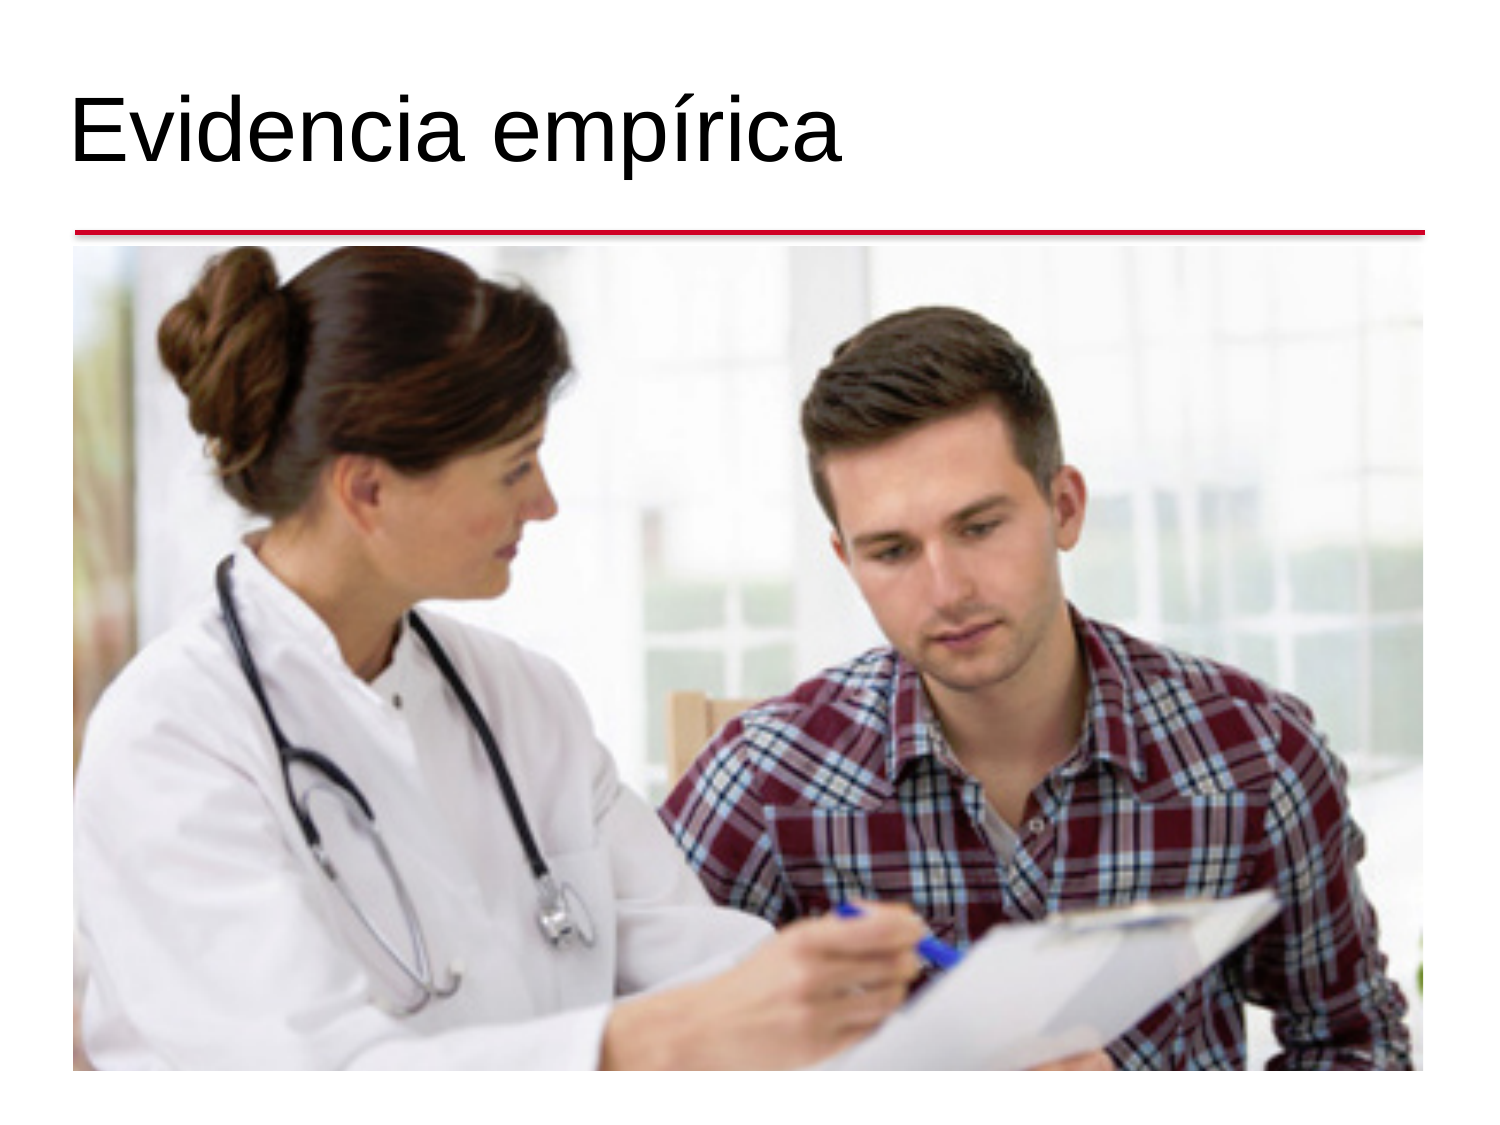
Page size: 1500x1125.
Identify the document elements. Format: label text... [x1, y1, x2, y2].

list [72, 226, 1424, 1071]
title Evidencia empírica [53, 31, 1471, 219]
